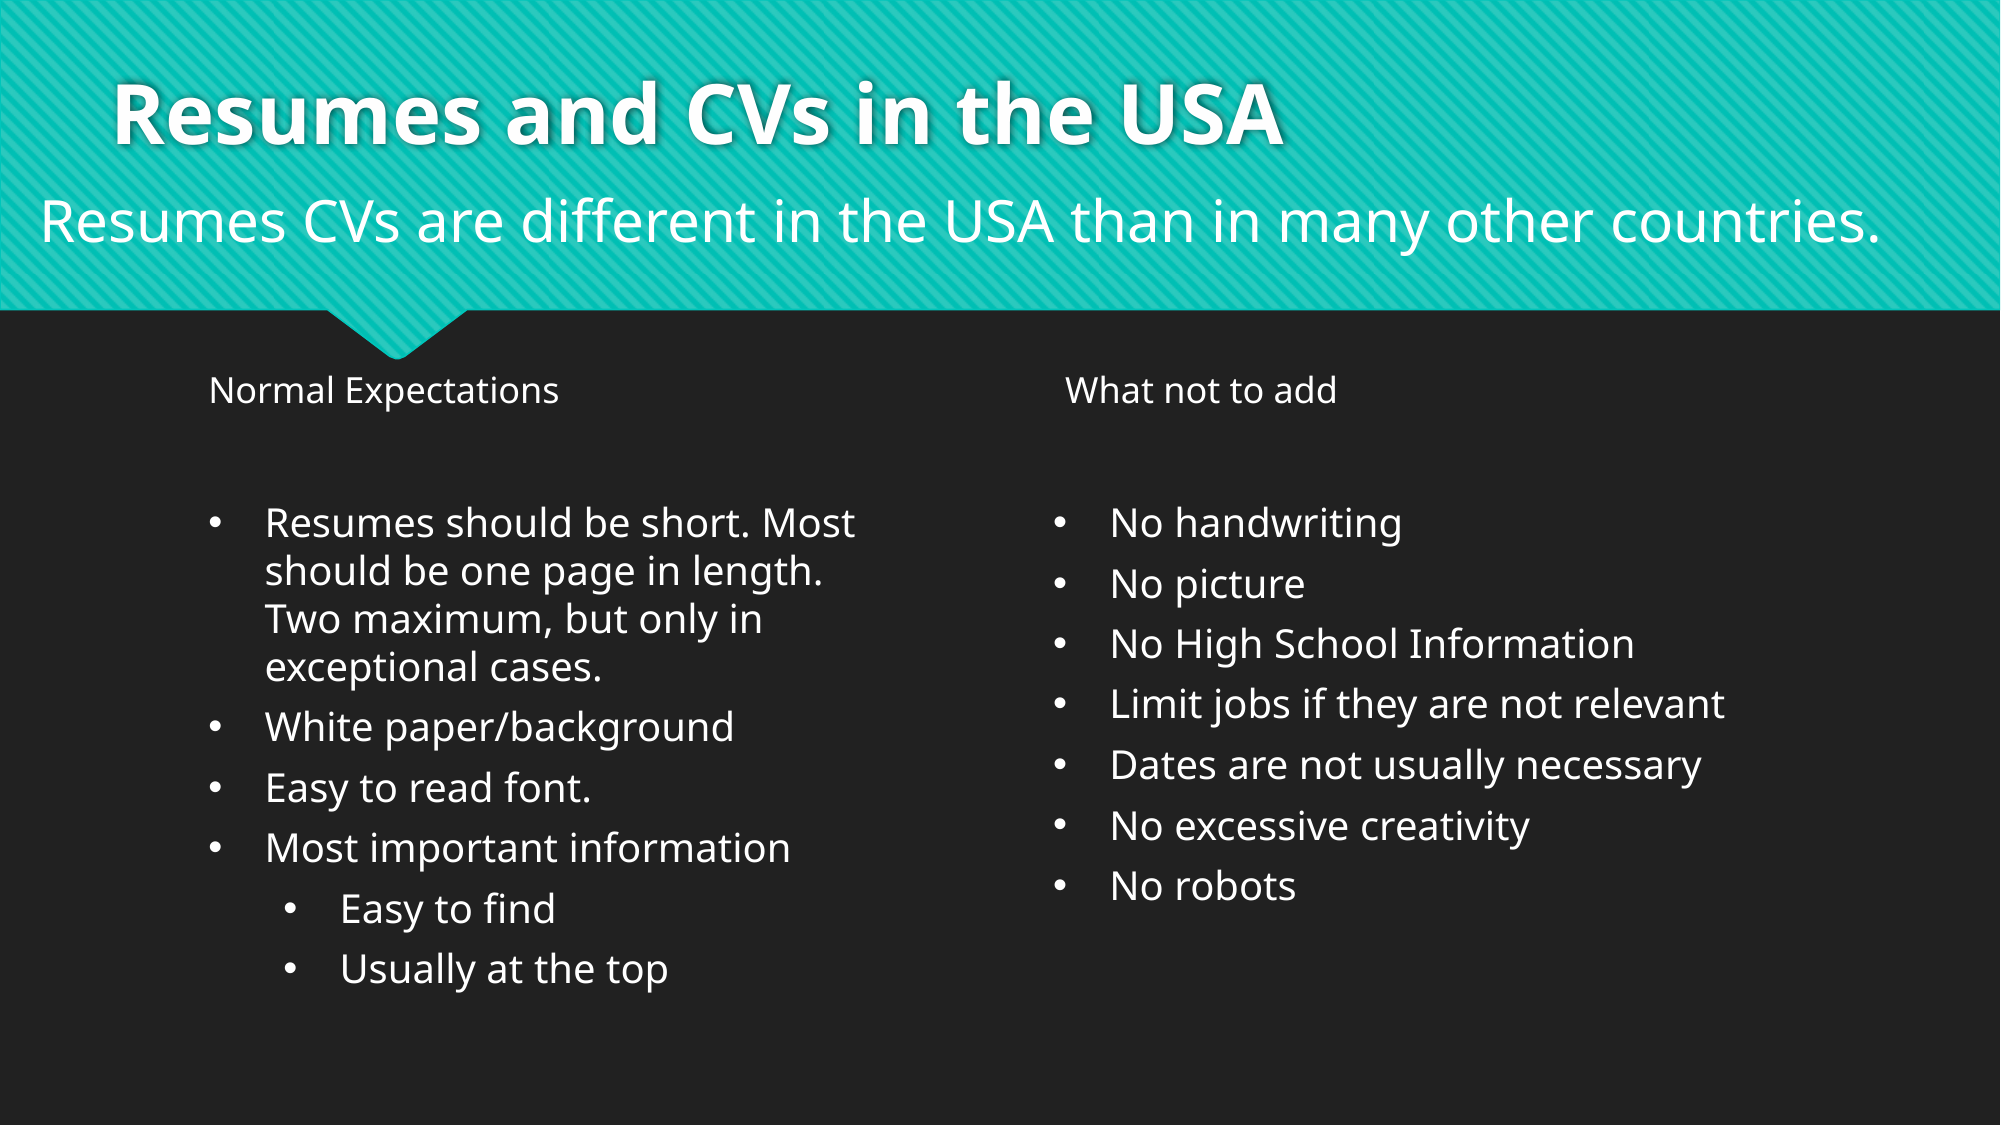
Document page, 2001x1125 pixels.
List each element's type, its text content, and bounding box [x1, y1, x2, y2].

title Resumes and CVs in the USA [95, 21, 1863, 201]
text_box Resumes should be short. Most should be one page in length. Two maximum, but only in exceptional cases. White paper/background Easy to read font. Most important information Easy to find Usually at the top [193, 490, 914, 1074]
footer Resumes CVs are different in the USA than in many other countries. [24, 201, 1963, 262]
text_box What not to add [1050, 359, 1775, 491]
text_box Normal Expectations [193, 359, 914, 490]
text_box No handwriting No picture No High School Information Limit jobs if they are not relevant Dates are not usually necessary No excessive creativity No robots [1038, 490, 1763, 1074]
